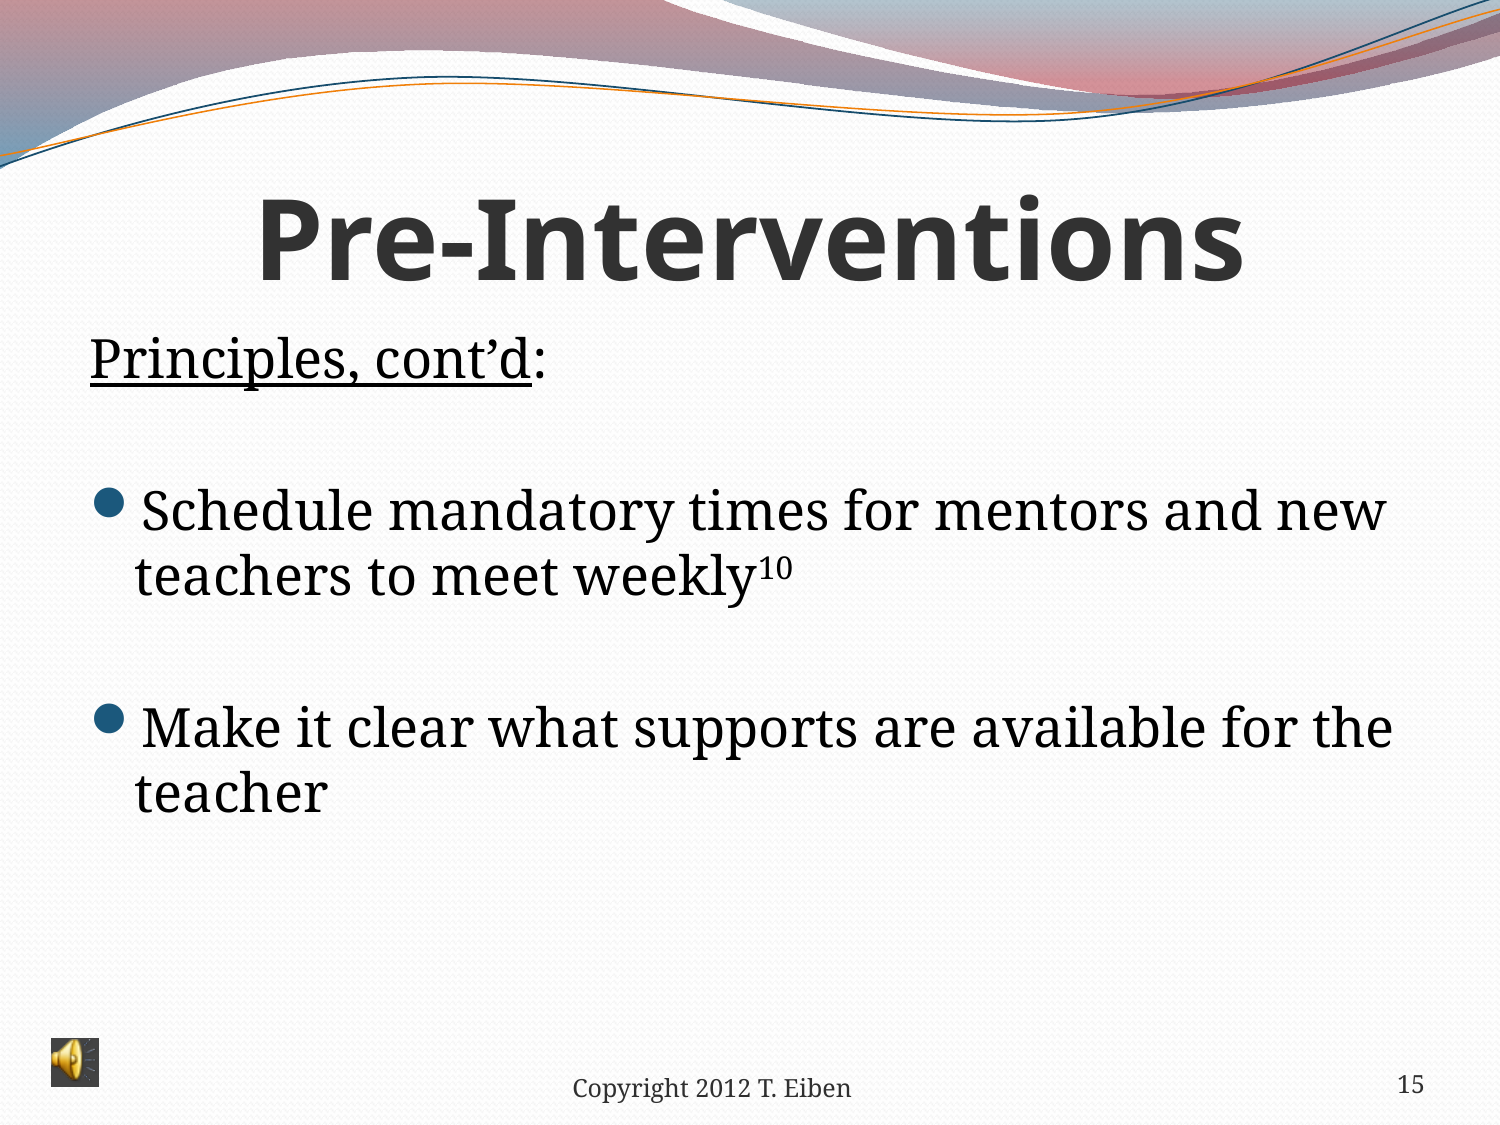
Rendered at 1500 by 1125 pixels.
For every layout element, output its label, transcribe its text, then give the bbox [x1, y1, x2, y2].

list Principles, cont’d: Schedule mandatory times for mentors and new teachers to meet weekly10 Make it clear what supports are available for the teacher [75, 317, 1425, 1038]
slide_number 15 [1299, 1042, 1425, 1103]
footer Copyright 2012 T. Eiben [437, 1042, 988, 1103]
title Pre-Interventions [75, 115, 1425, 303]
picture [49, 1037, 101, 1088]
